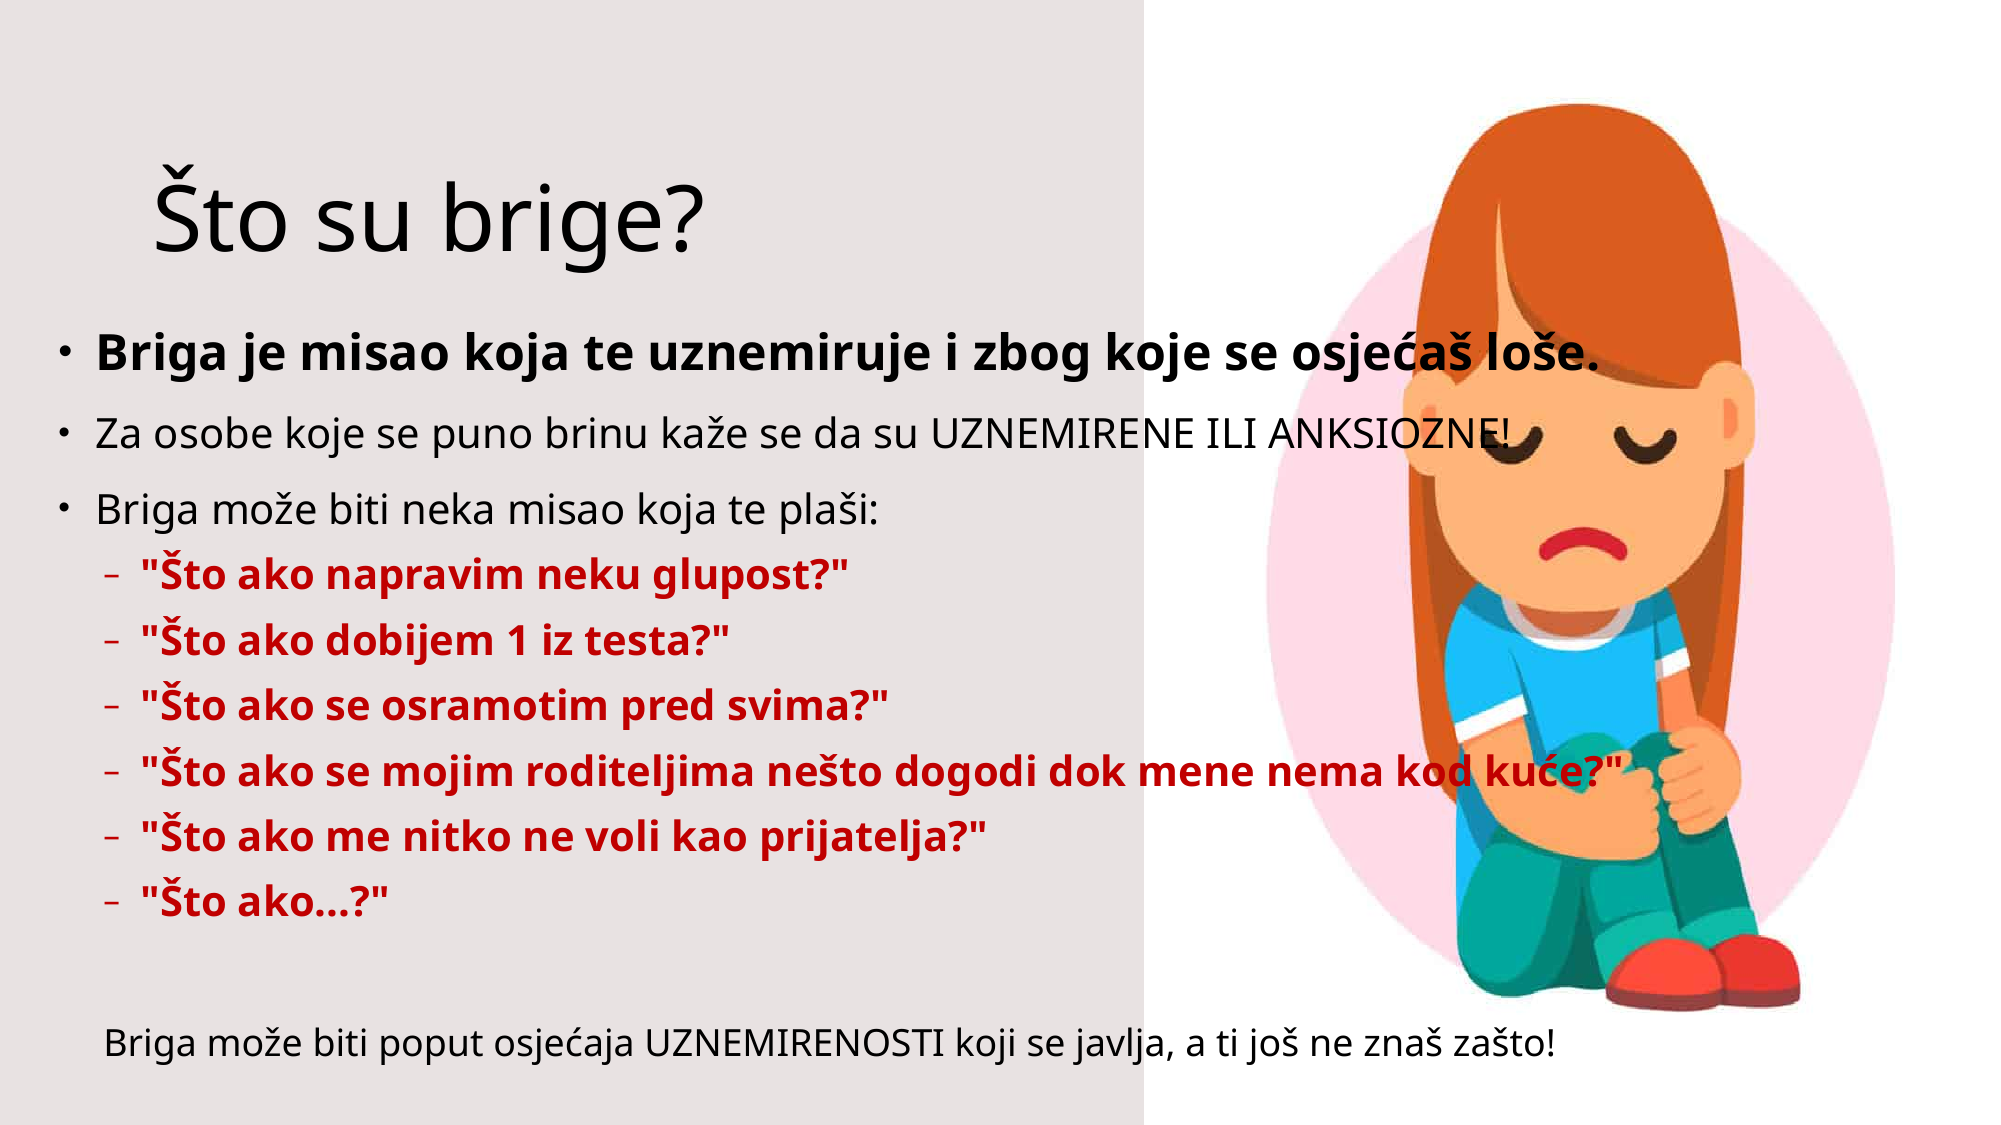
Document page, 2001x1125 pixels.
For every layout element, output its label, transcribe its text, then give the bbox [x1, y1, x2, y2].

list Briga je misao koja te uznemiruje i zbog koje se osjećaš loše. Za osobe koje se puno brinu kaže se da su UZNEMIRENE ILI ANKSIOZNE! Briga može biti neka misao koja te plaši: "Što ako napravim neku glupost?" "Što ako dobijem 1 iz testa?" "Što ako se osramotim pred svima?" "Što ako se mojim roditeljima nešto dogodi dok mene nema kod kuće?" "Što ako me nitko ne voli kao prijatelja?" "Što ako...?" Briga može biti poput osjećaja UZNEMIRENOSTI koji se javlja, a ti još ne znaš zašto! [43, 307, 1144, 1125]
title Što su brige? [137, 95, 1144, 280]
picture [1144, 0, 2000, 1125]
